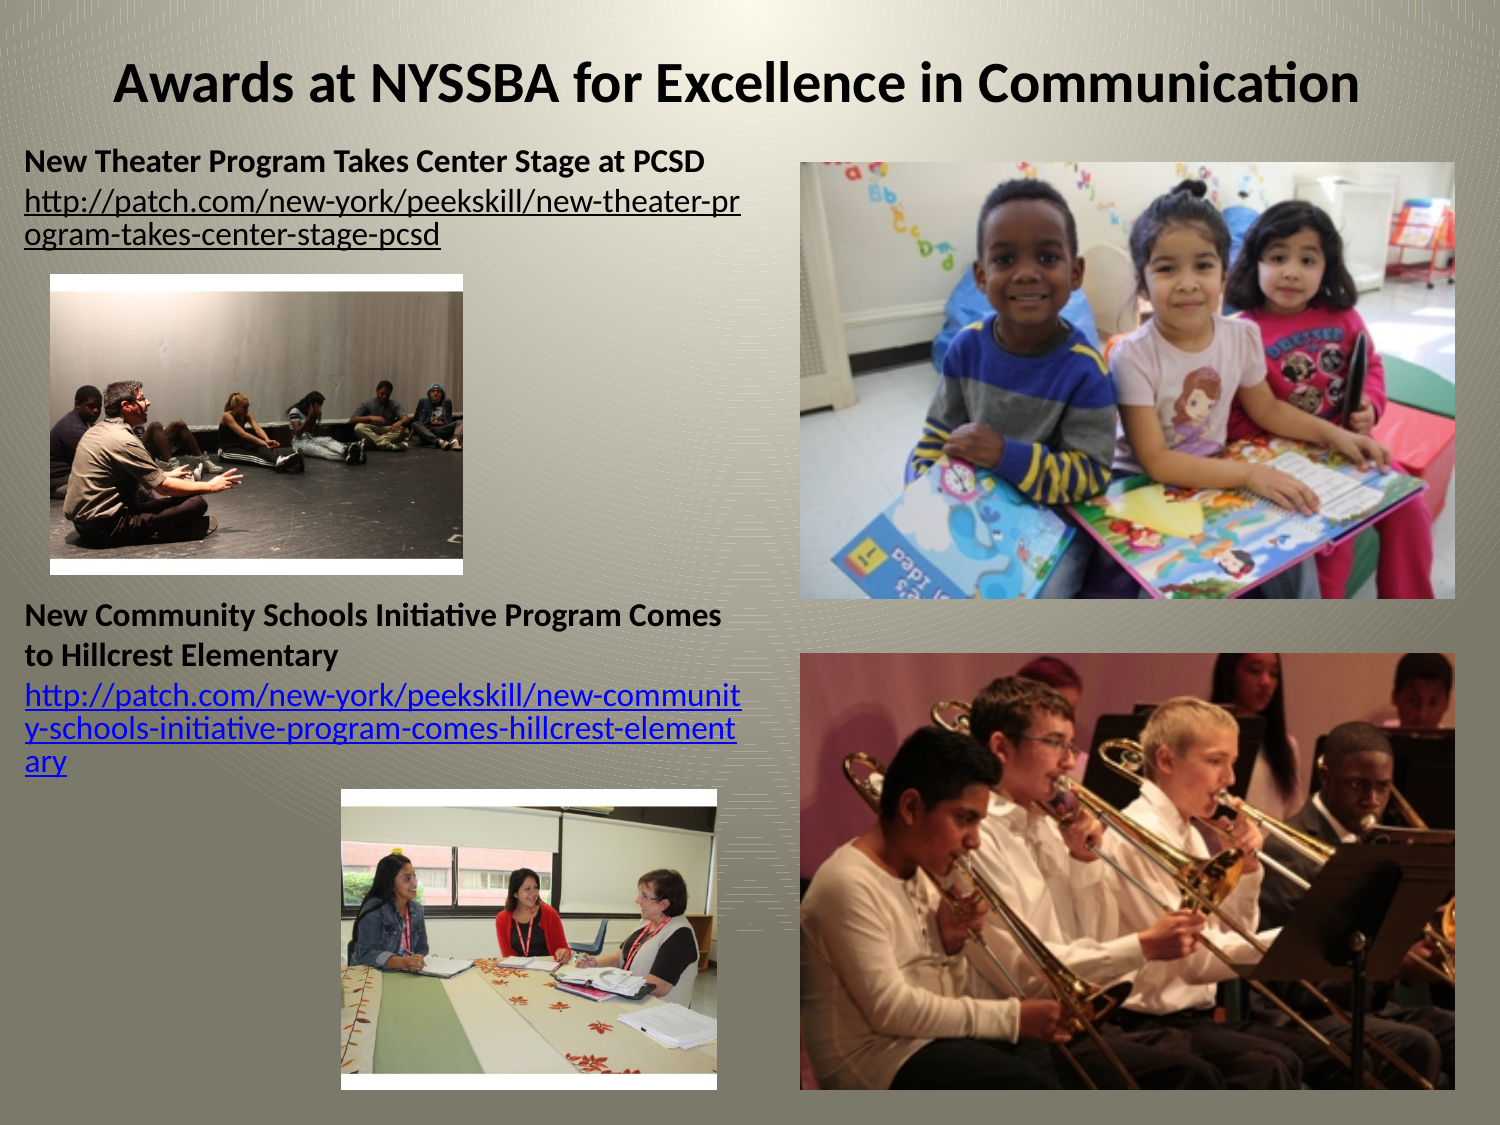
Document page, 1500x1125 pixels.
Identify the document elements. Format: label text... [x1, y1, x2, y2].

picture [799, 162, 1455, 599]
text_box New Community Schools Initiative Program Comes to Hillcrest Elementary http://patch.com/new-york/peekskill/new-community-schools-initiative-program-comes-hillcrest-elementary [9, 585, 760, 721]
picture [341, 789, 717, 1090]
text_box New Theater Program Takes Center Stage at PCSD http://patch.com/new-york/peekskill/new-theater-program-takes-center-stage-pcsd [9, 131, 760, 266]
text_box Awards at NYSSBA for Excellence in Communication [50, 36, 1425, 122]
picture [49, 274, 463, 576]
picture [799, 653, 1455, 1090]
